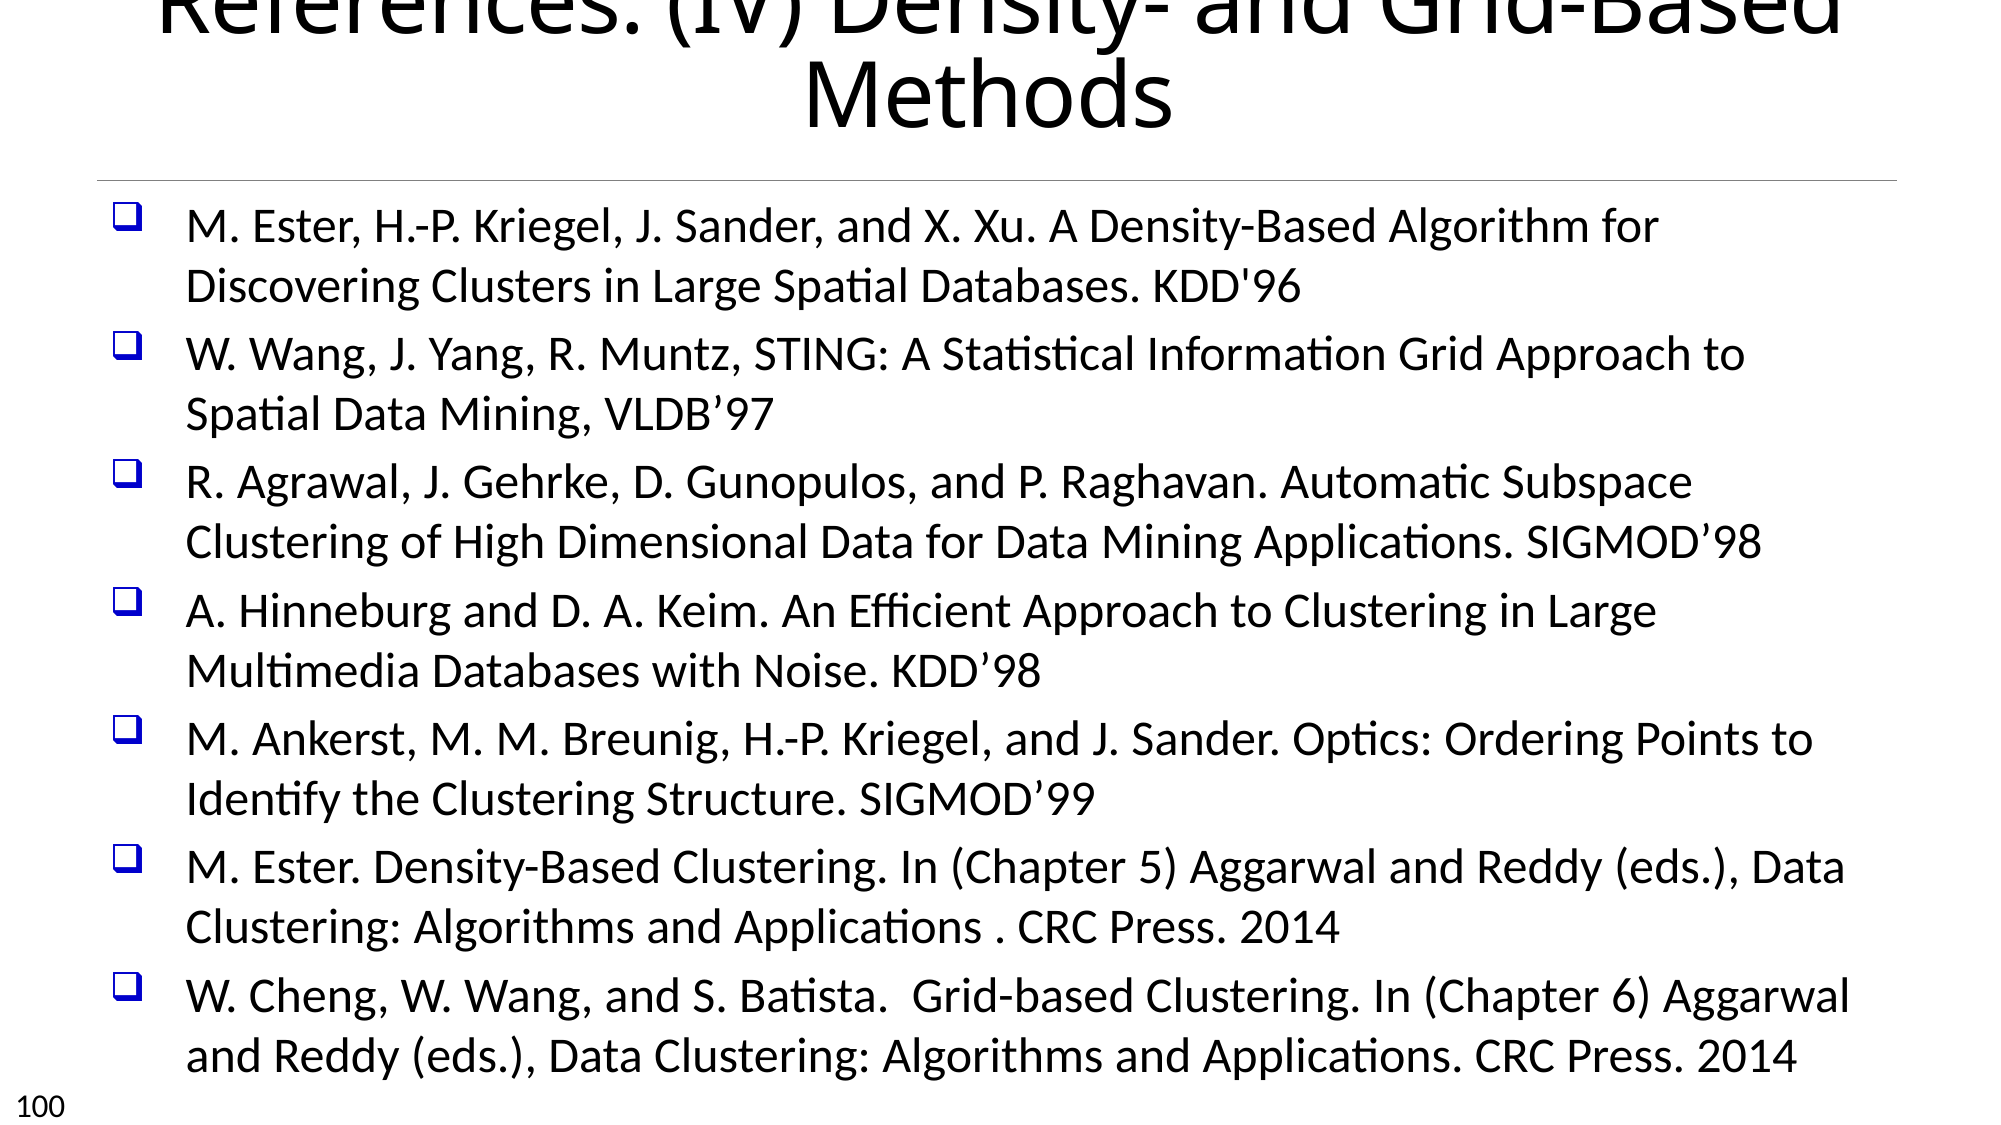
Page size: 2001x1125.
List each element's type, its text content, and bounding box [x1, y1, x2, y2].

list M. Ester, H.-P. Kriegel, J. Sander, and X. Xu. A Density-Based Algorithm for Discovering Clusters in Large Spatial Databases. KDD'96 W. Wang, J. Yang, R. Muntz, STING: A Statistical Information Grid Approach to Spatial Data Mining, VLDB’97 R. Agrawal, J. Gehrke, D. Gunopulos, and P. Raghavan. Automatic Subspace Clustering of High Dimensional Data for Data Mining Applications. SIGMOD’98 A. Hinneburg and D. A. Keim. An Efficient Approach to Clustering in Large Multimedia Databases with Noise. KDD’98 M. Ankerst, M. M. Breunig, H.-P. Kriegel, and J. Sander. Optics: Ordering Points to Identify the Clustering Structure. SIGMOD’99 M. Ester. Density-Based Clustering. In (Chapter 5) Aggarwal and Reddy (eds.), Data Clustering: Algorithms and Applications . CRC Press. 2014 W. Cheng, W. Wang, and S. Batista. Grid-based Clustering. In (Chapter 6) Aggarwal and Reddy (eds.), Data Clustering: Algorithms and Applications. CRC Press. 2014 [94, 184, 1906, 1070]
title References: (IV) Density- and Grid-Based Methods [0, 48, 2000, 154]
